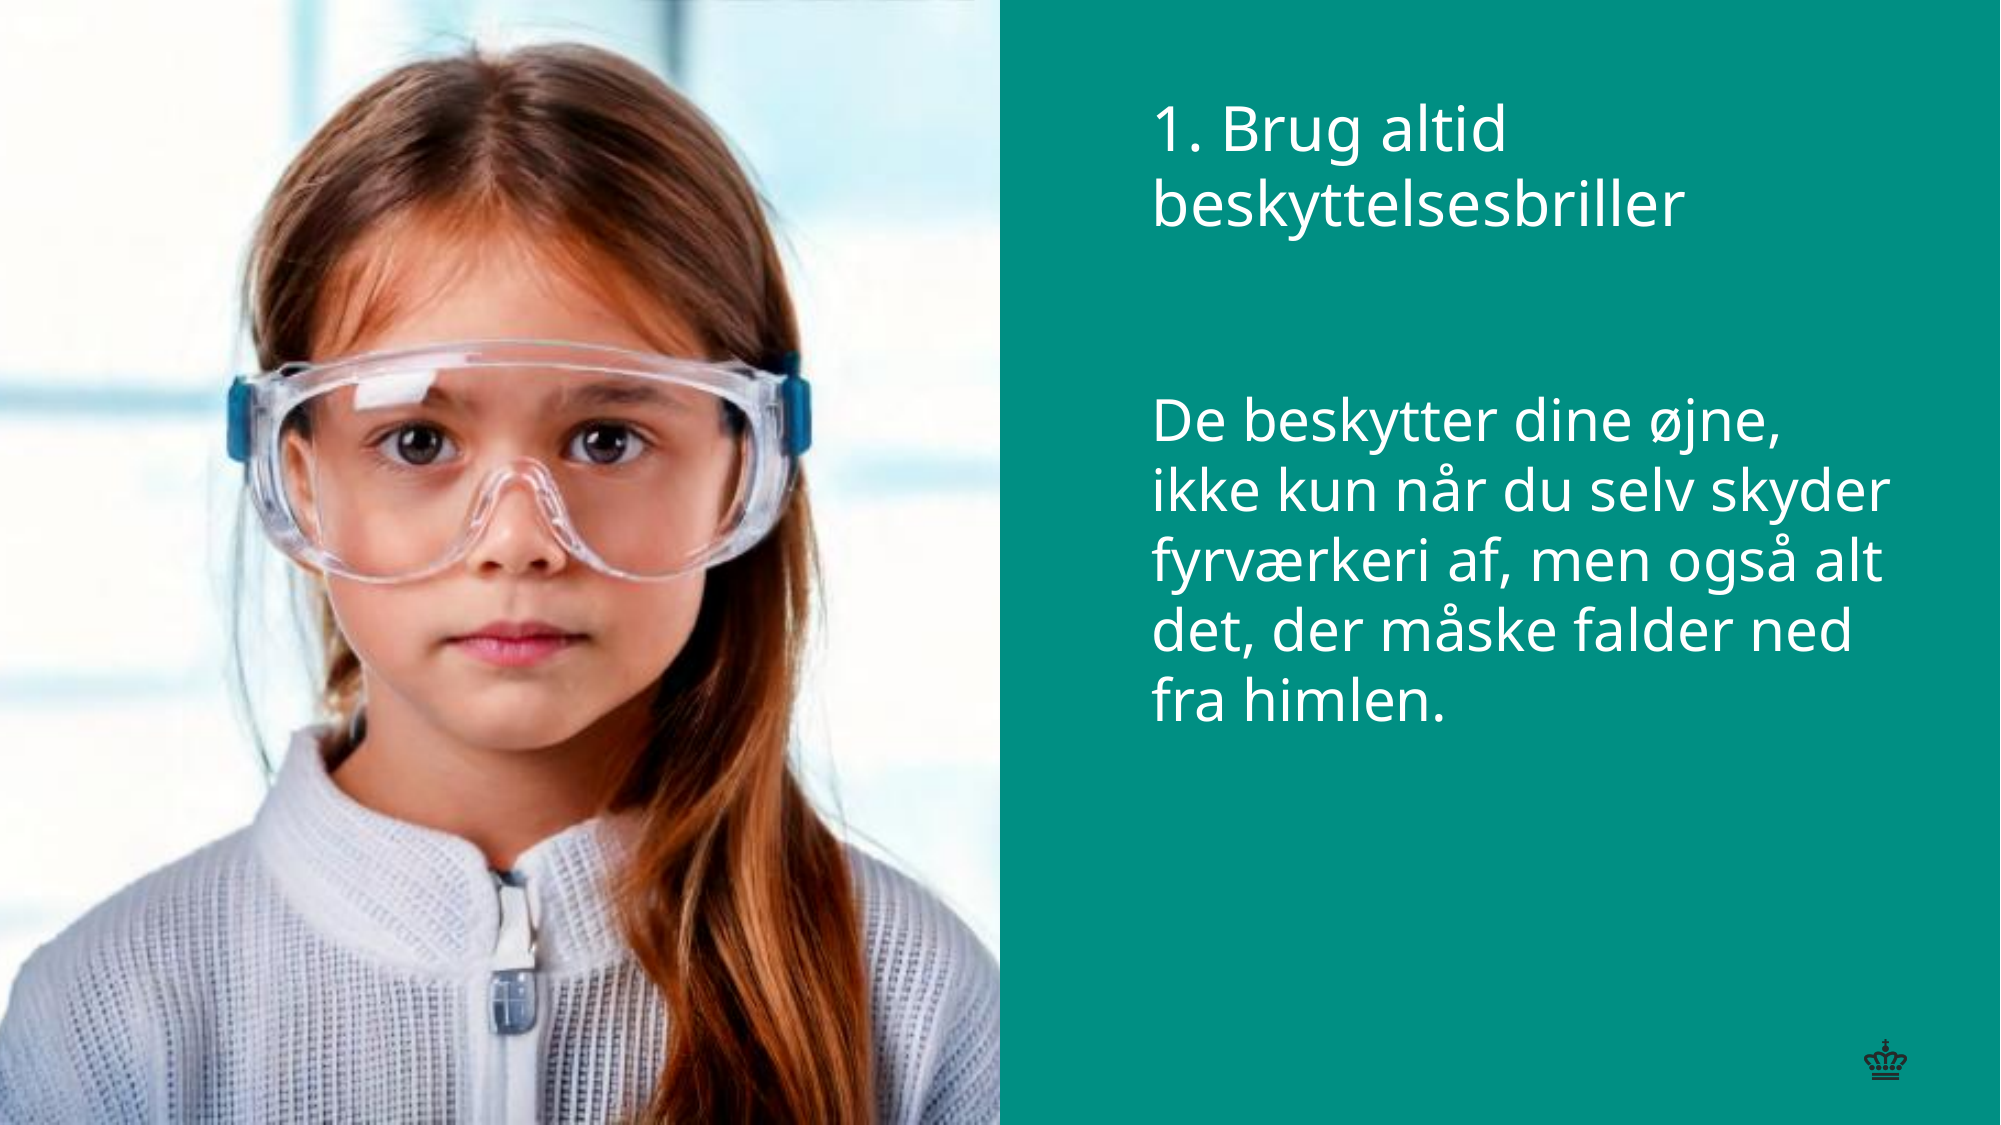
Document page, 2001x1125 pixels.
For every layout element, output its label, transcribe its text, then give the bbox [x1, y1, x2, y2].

title 1. Brug altid beskyttelsesbriller [1151, 88, 1907, 266]
picture [0, 0, 1000, 1125]
list De beskytter dine øjne, ikke kun når du selv skyder fyrværkeri af, men også alt det, der måske falder ned fra himlen. [1151, 383, 1907, 939]
picture [1864, 1039, 1907, 1080]
